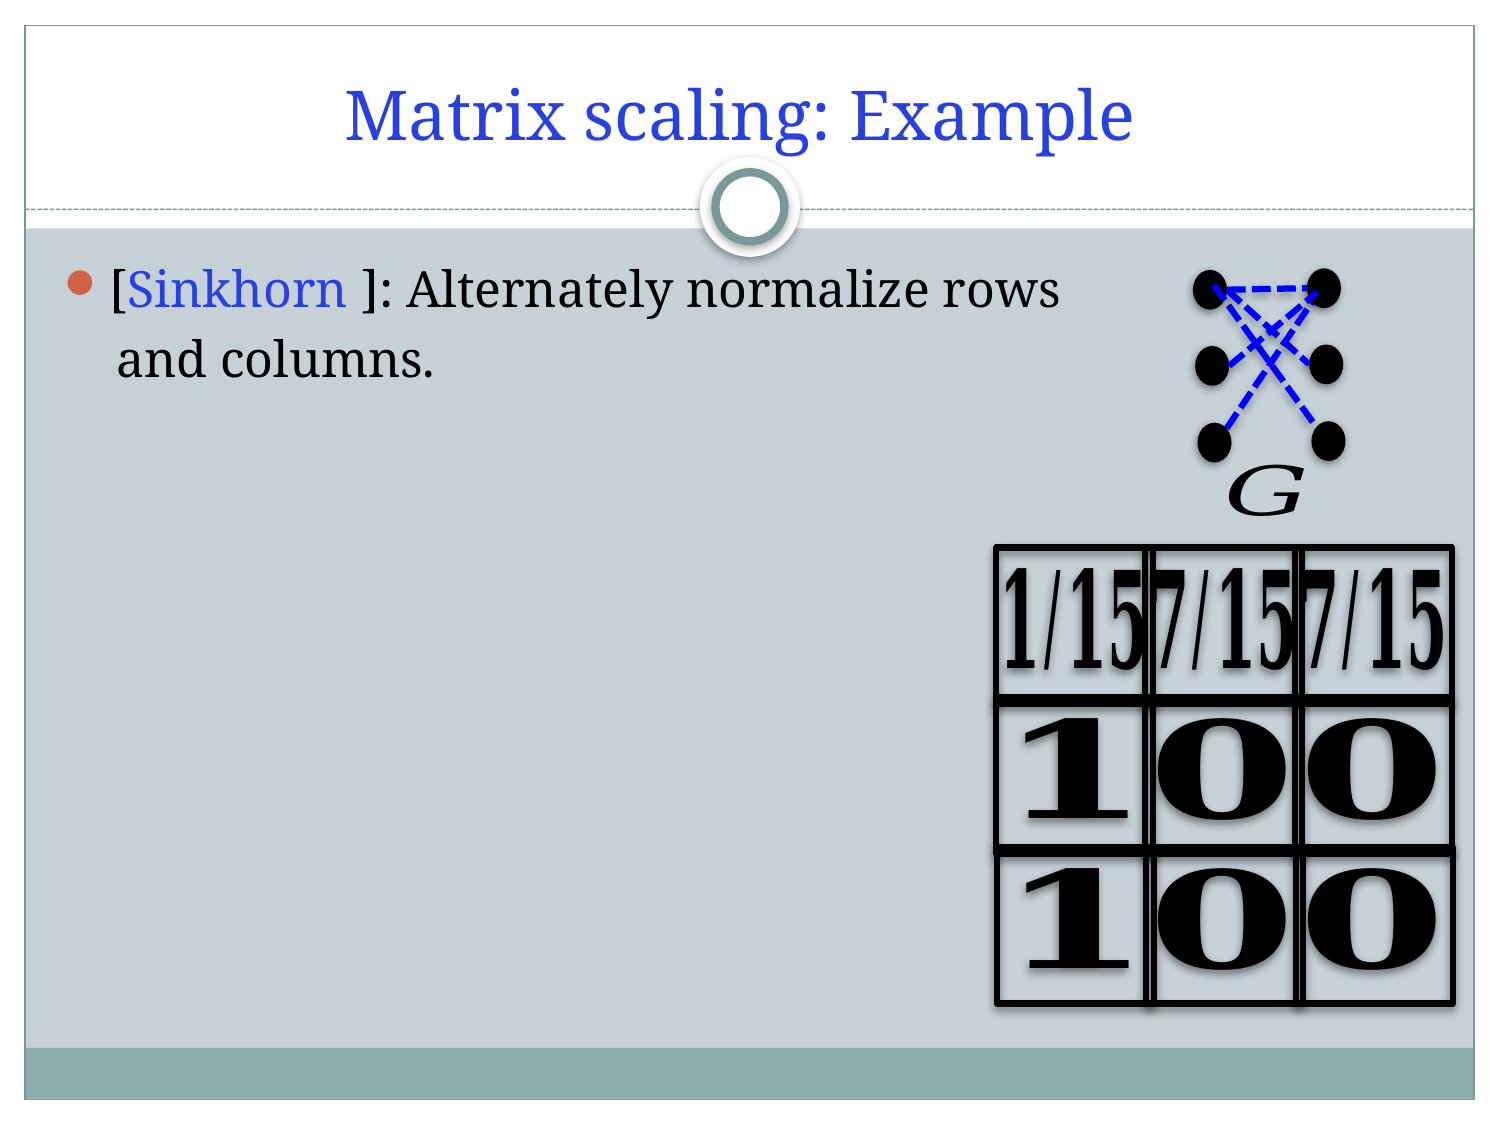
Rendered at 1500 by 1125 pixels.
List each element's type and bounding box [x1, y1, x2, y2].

text_box [1192, 268, 1346, 463]
text_box [999, 550, 1450, 1001]
